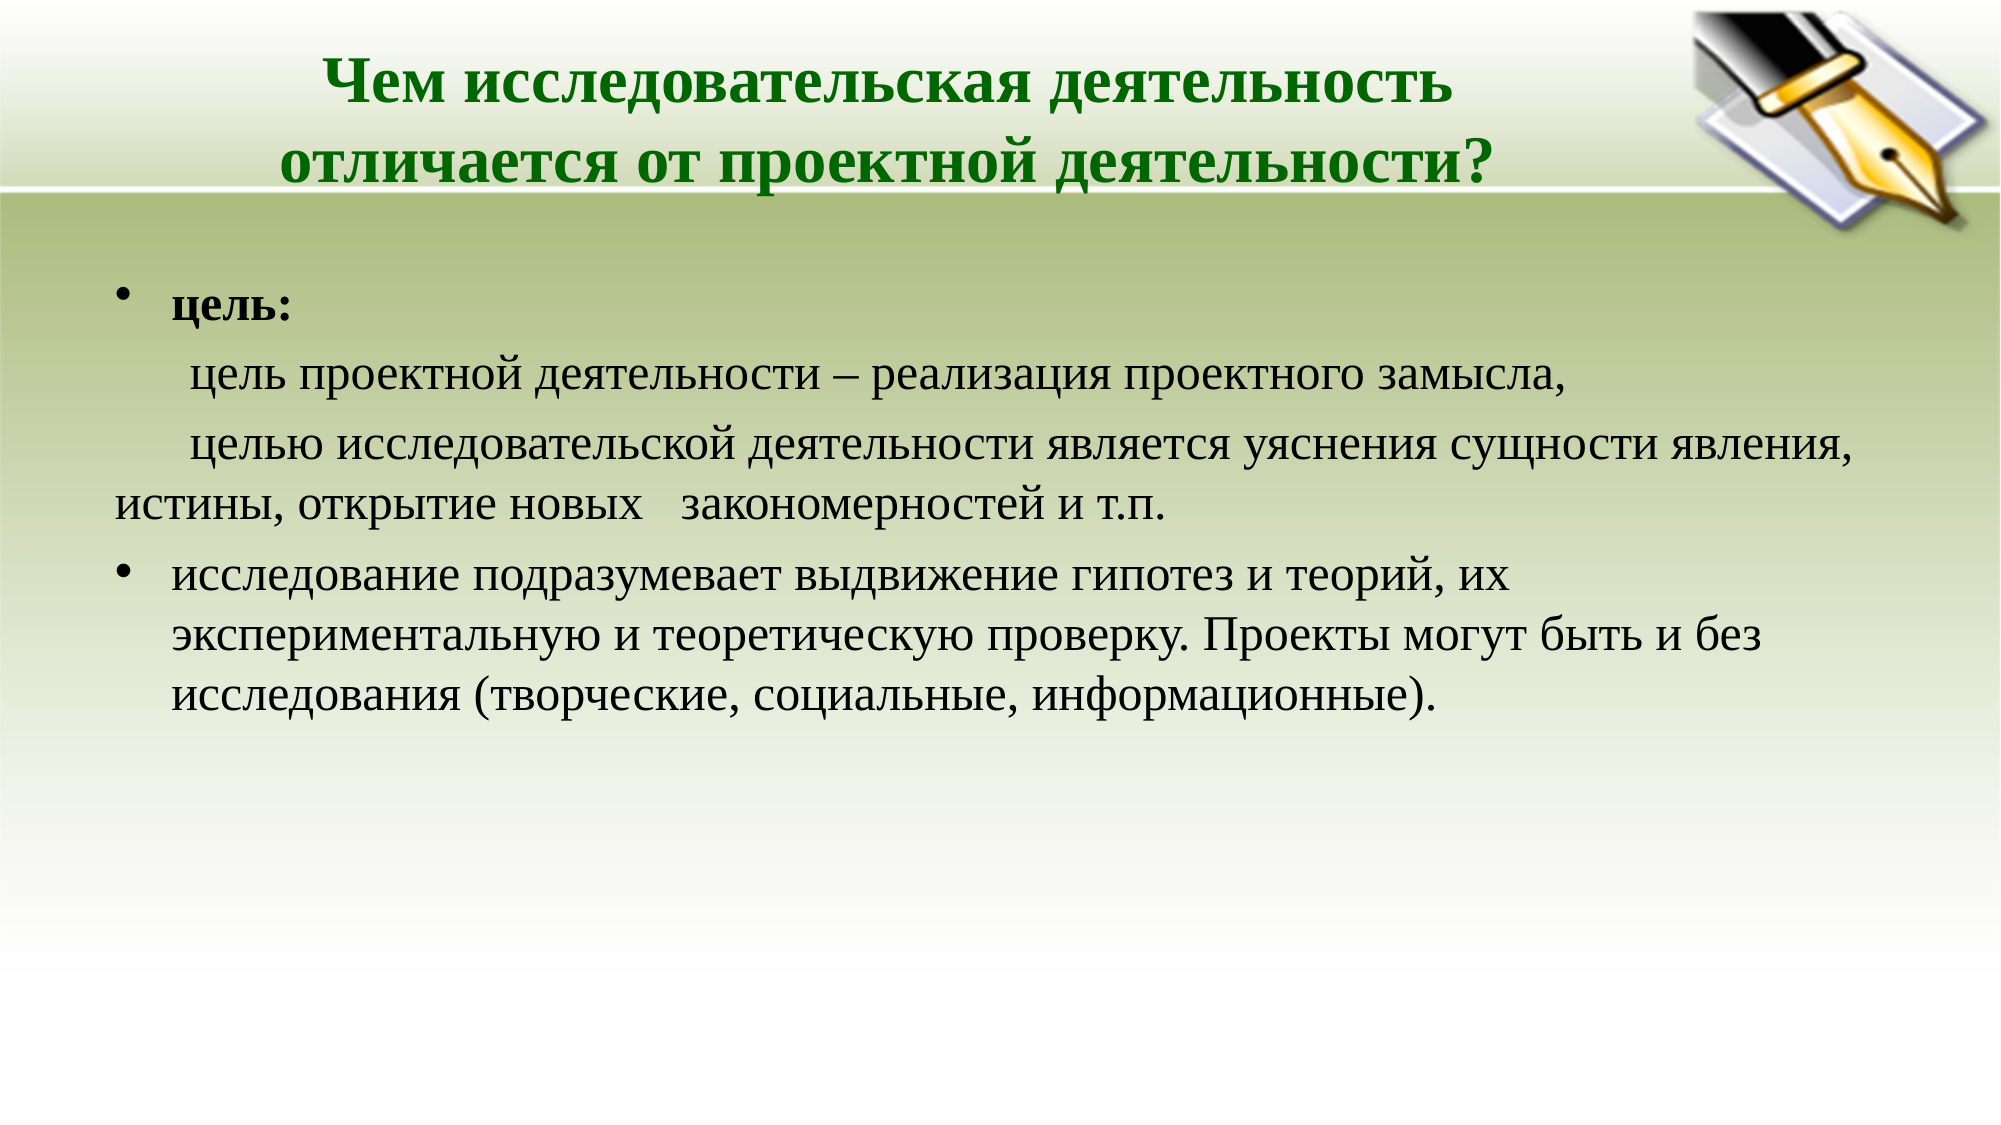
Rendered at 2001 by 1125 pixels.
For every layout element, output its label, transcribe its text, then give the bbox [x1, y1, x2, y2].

title Чем исследовательская деятельность отличается от проектной деятельности? [249, 0, 1528, 233]
picture [0, 0, 2001, 1125]
list цель: цель проектной деятельности – реализация проектного замысла, целью исследовательской деятельности является уяснения сущности явления, истины, открытие новых закономерностей и т.п. исследование подразумевает выдвижение гипотез и теорий, их экспериментальную и теоретическую проверку. Проекты могут быть и без исследования (творческие, социальные, информационные). [99, 262, 1900, 1005]
